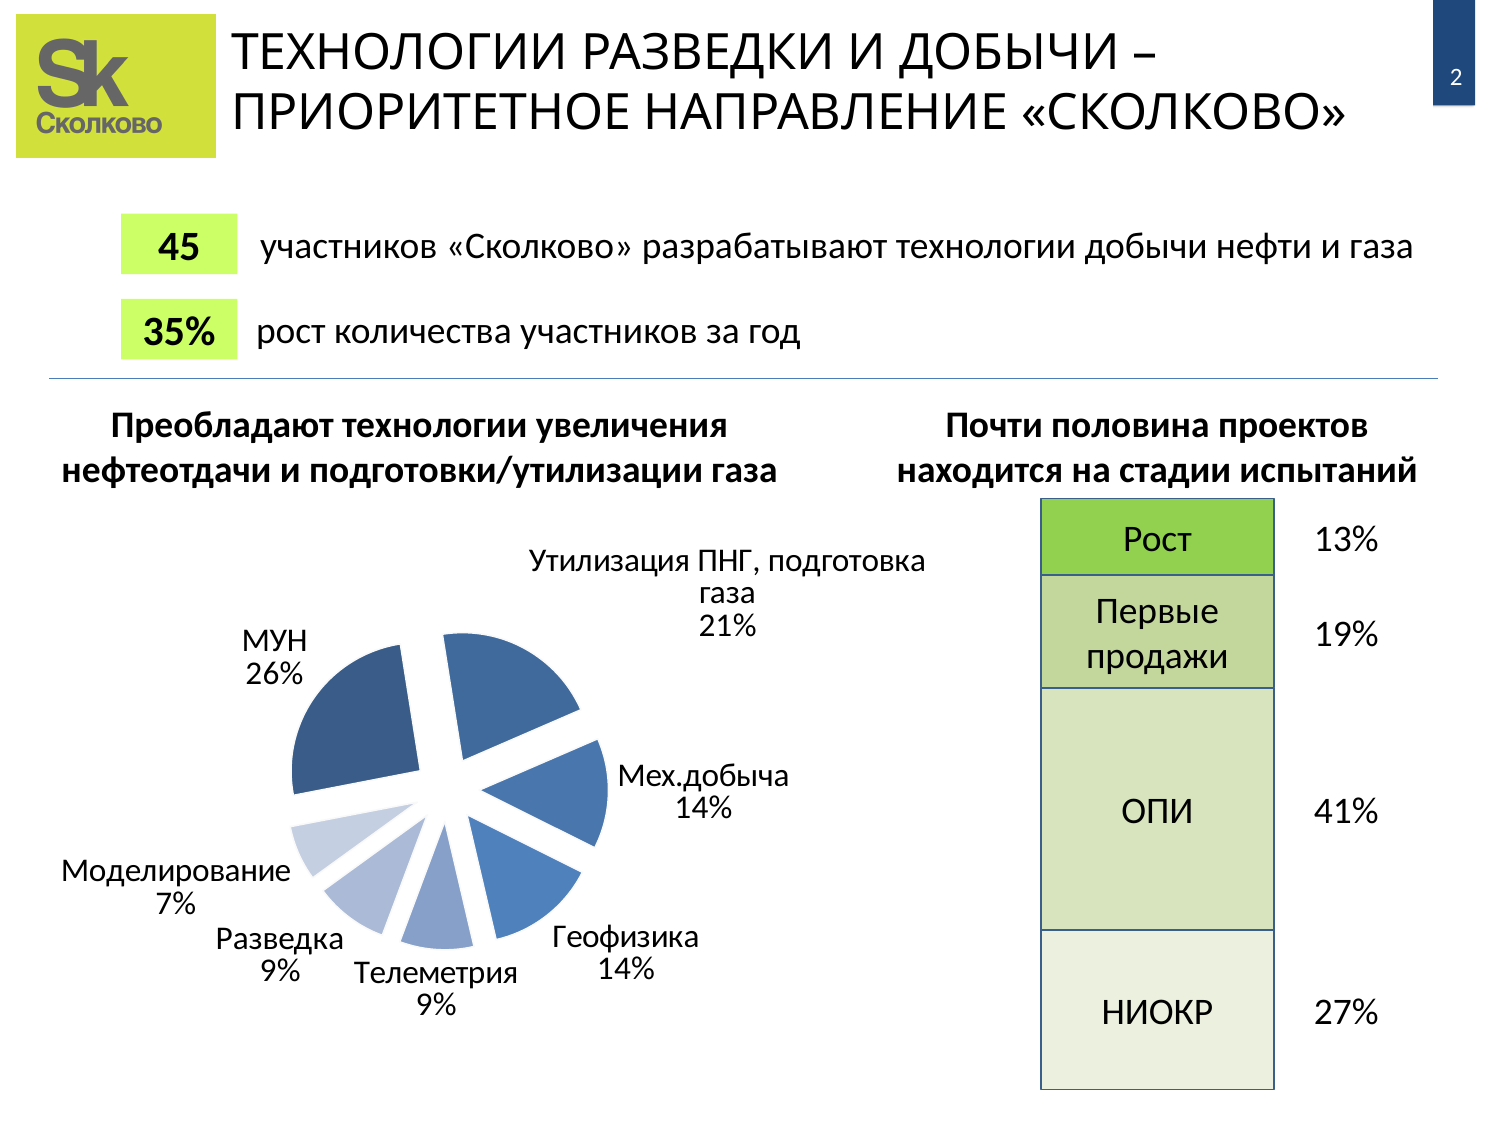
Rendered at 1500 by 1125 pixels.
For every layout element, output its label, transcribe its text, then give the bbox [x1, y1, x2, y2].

chart [0, 542, 1165, 1072]
text_box 13% [1299, 506, 1394, 567]
text_box 35% [119, 297, 239, 361]
text_box 45 [119, 212, 239, 276]
title ТЕХНОЛОГИИ РАЗВЕДКИ И ДОБЫЧИ – ПРИОРИТЕТНОЕ НАПРАВЛЕНИЕ «СКОЛКОВО» [216, 14, 1438, 146]
text_box ОПИ [1168, 689, 1276, 932]
text_box участников «Сколково» разрабатывают технологии добычи нефти и газа [245, 213, 1430, 274]
text_box рост количества участников за год [241, 298, 816, 359]
text_box Рост [1039, 498, 1276, 577]
text_box Преобладают технологии увеличения нефтеотдачи и подготовки/утилизации газа [19, 392, 820, 498]
text_box 27% [1299, 979, 1394, 1040]
text_box НИОКР [1039, 932, 1276, 1092]
text_box Почти половина проектов находится на стадии испытаний [876, 392, 1438, 498]
text_box 41% [1299, 778, 1394, 839]
text_box 19% [1299, 601, 1394, 661]
text_box Первые продажи [1168, 577, 1276, 689]
picture [16, 14, 216, 158]
